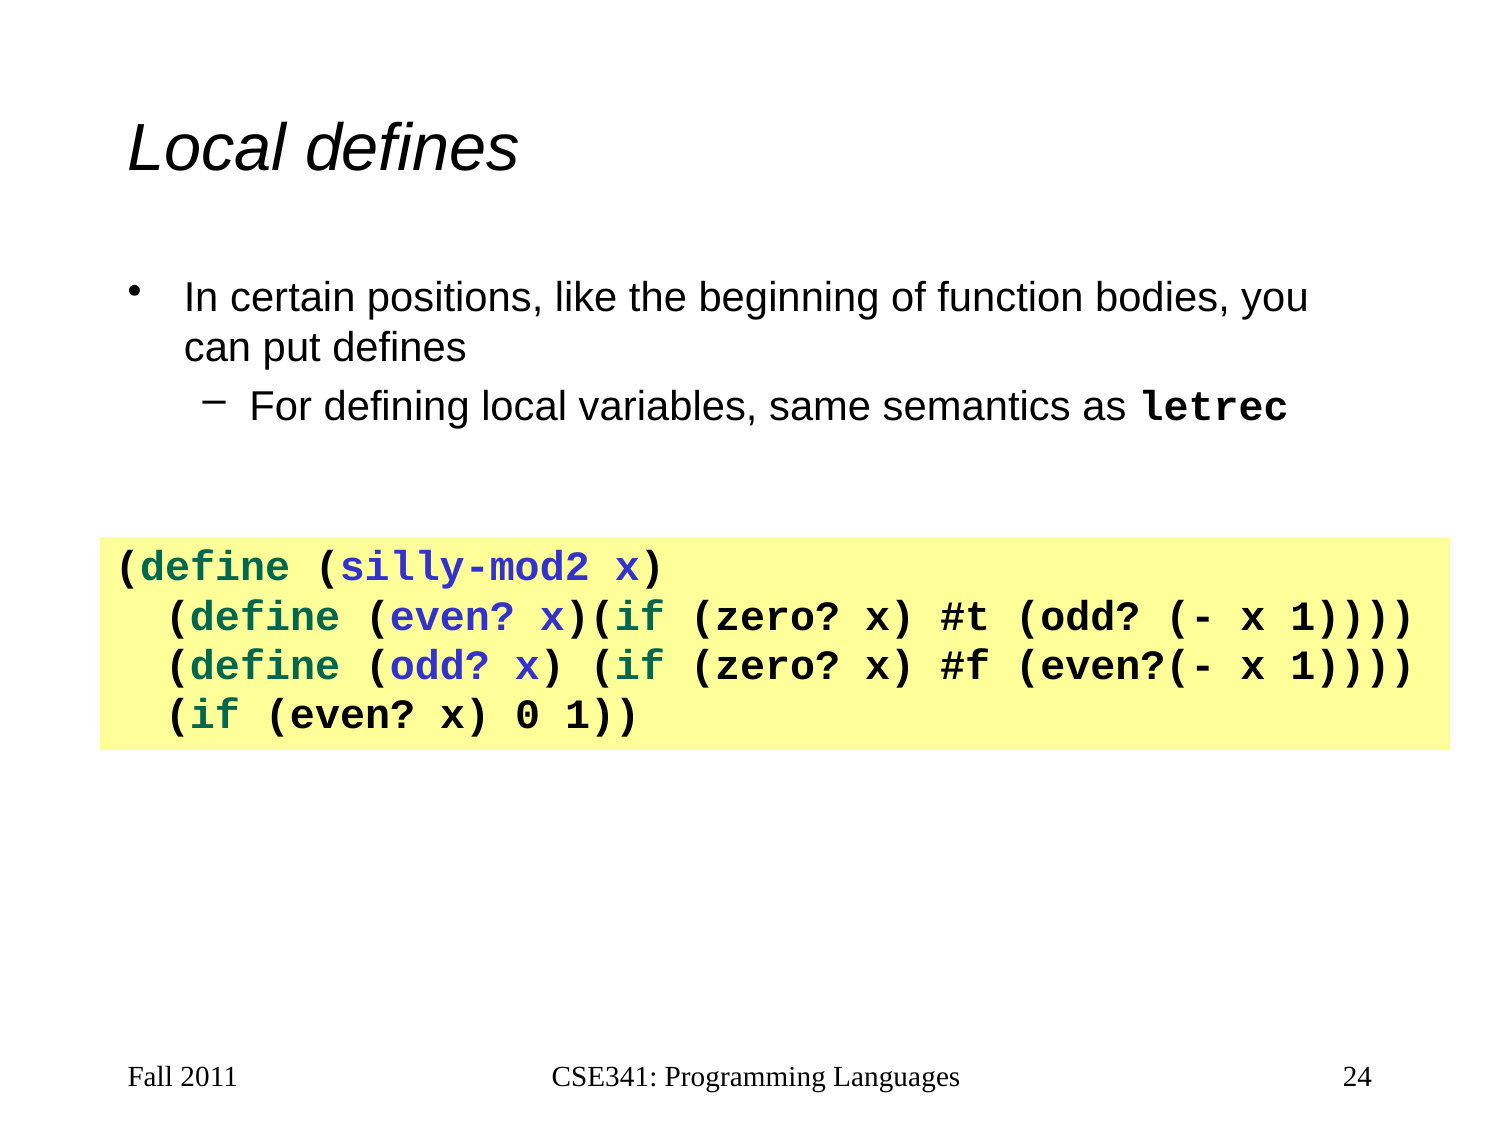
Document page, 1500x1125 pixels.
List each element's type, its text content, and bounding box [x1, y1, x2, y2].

list In certain positions, like the beginning of function bodies, you can put defines For defining local variables, same semantics as letrec [112, 262, 1388, 451]
text_box (define (silly-mod2 x) (define (even? x)(if (zero? x) #t (odd? (- x 1)))) (define (odd? x) (if (zero? x) #f (even?(- x 1)))) (if (even? x) 0 1)) [99, 537, 1450, 750]
slide_number Fall 2011 [112, 1049, 426, 1125]
title Local defines [112, 49, 1388, 238]
footer CSE341: Programming Languages [474, 1049, 1038, 1125]
slide_number 24 [1074, 1049, 1388, 1125]
